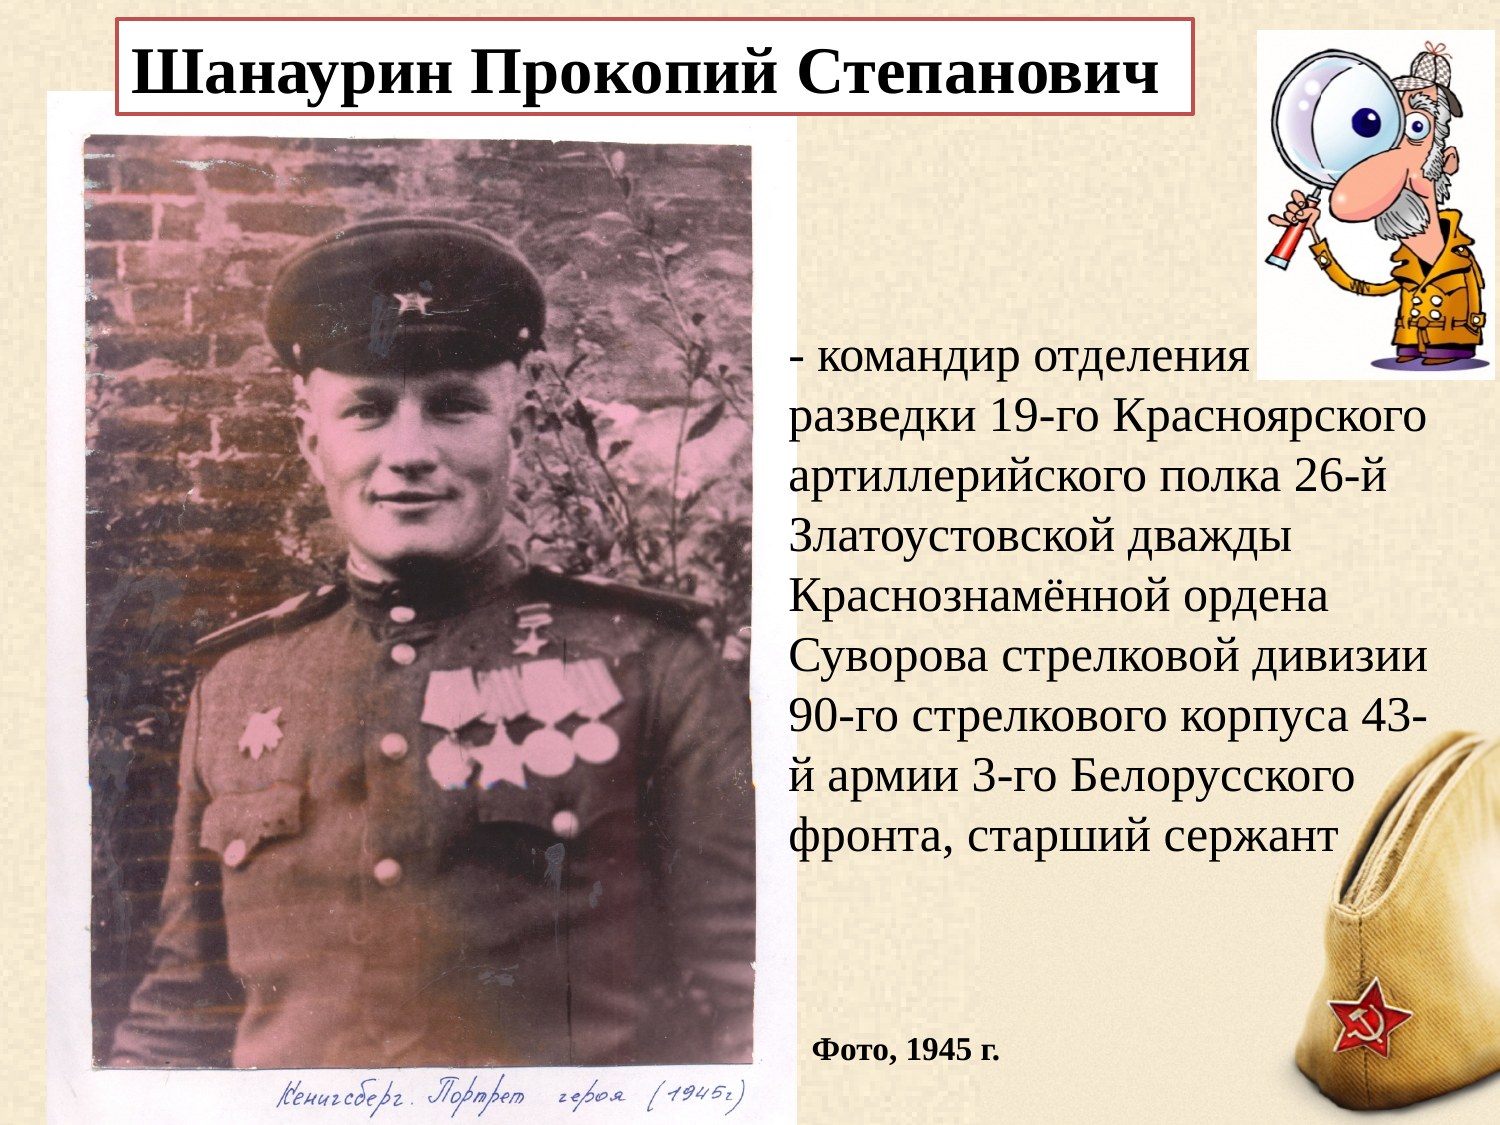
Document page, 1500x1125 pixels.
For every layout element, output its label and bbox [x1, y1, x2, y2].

picture [46, 90, 798, 1125]
text_box [0, 0, 1500, 1125]
picture [1257, 30, 1495, 380]
